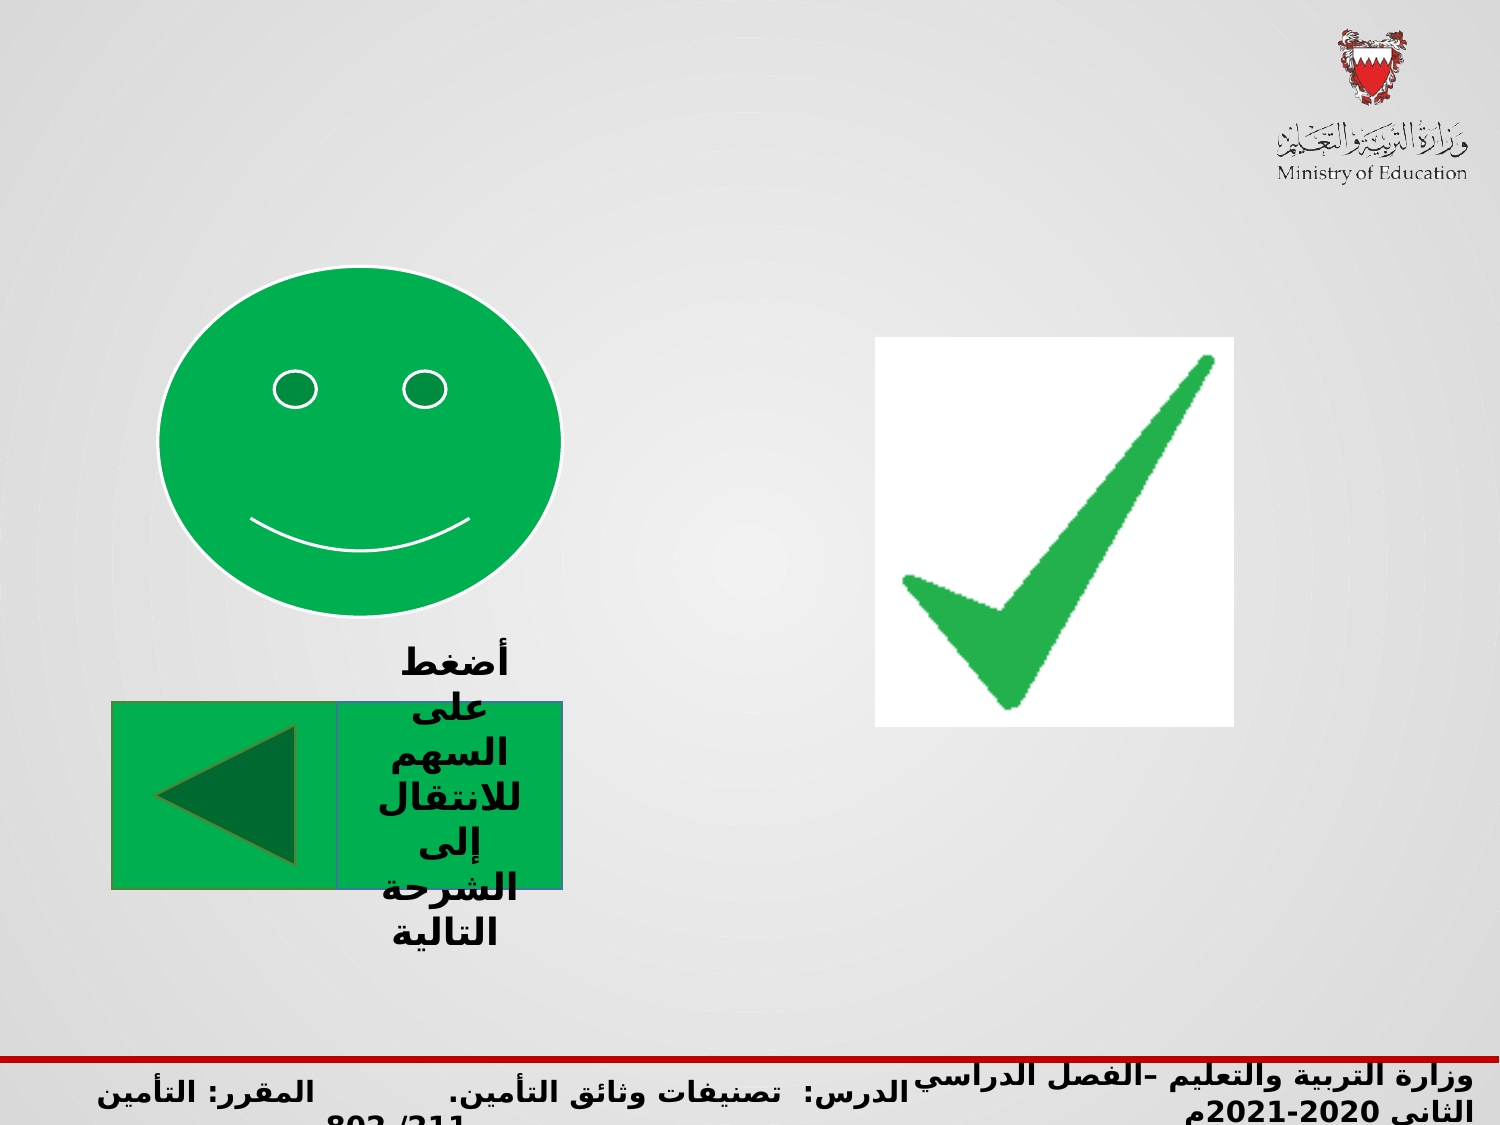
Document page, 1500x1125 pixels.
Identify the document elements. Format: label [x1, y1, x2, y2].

text_box [0, 1059, 1499, 1123]
picture [1239, 4, 1500, 213]
text_box [112, 266, 1233, 890]
